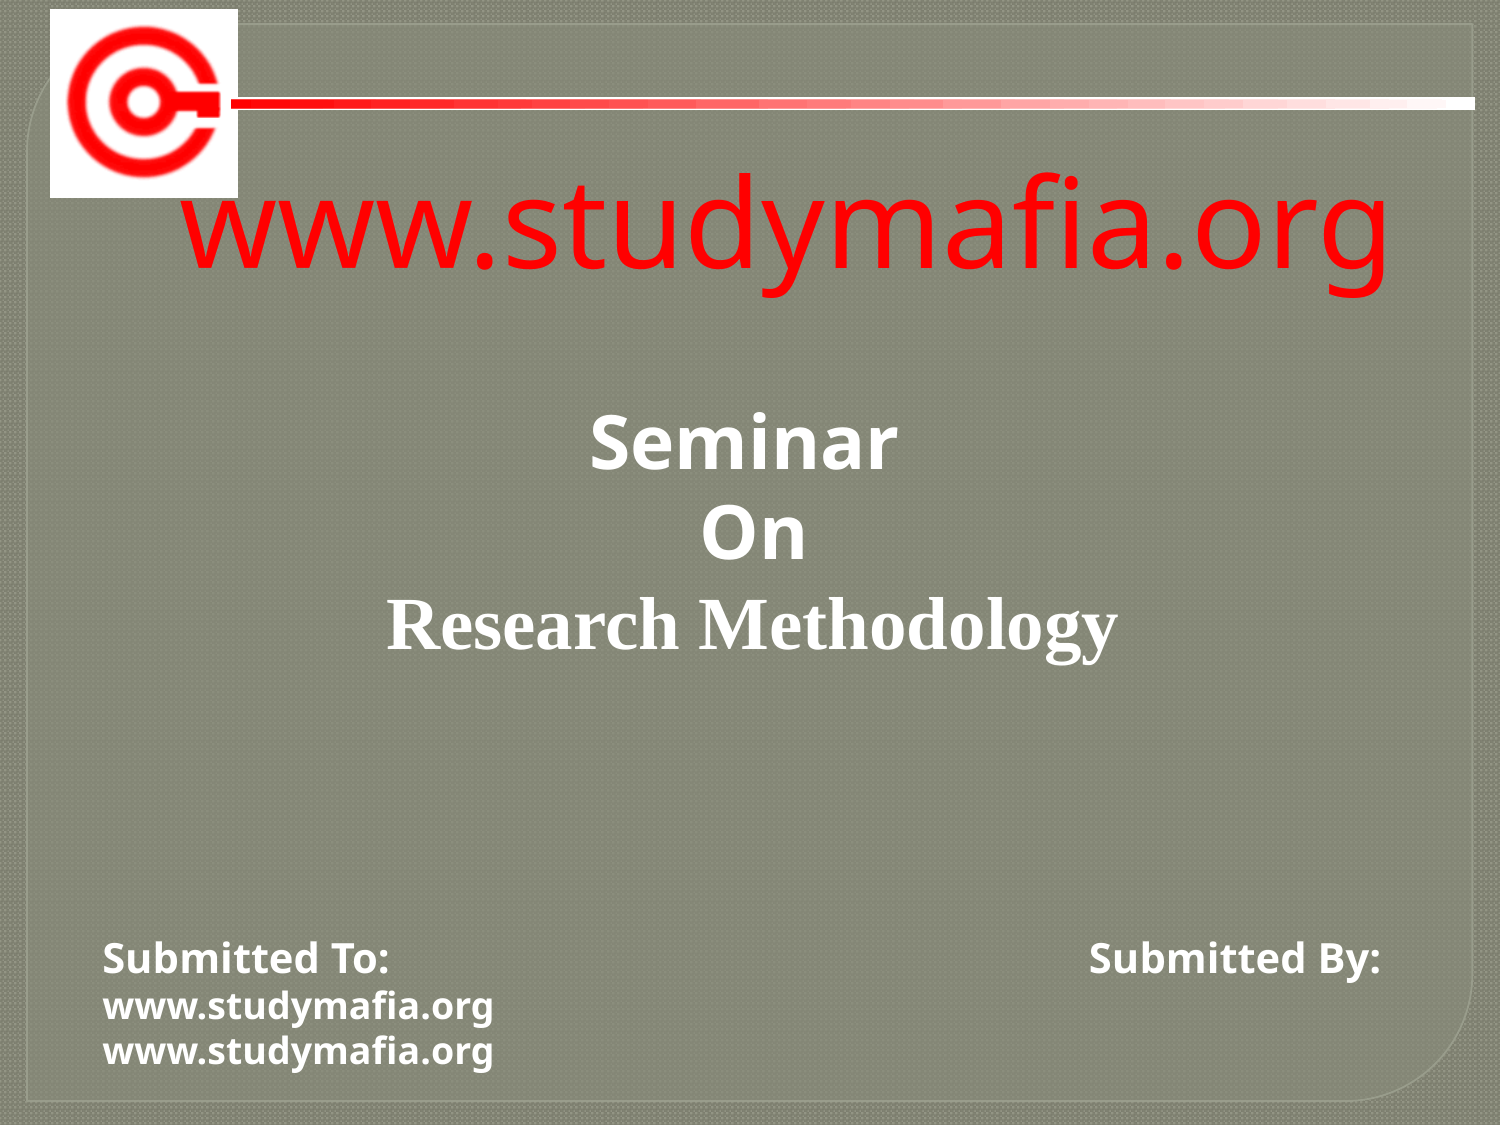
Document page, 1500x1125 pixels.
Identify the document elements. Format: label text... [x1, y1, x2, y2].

text_box Submitted To: Submitted By: www.studymafia.org www.studymafia.org [87, 924, 1500, 1080]
picture [49, 9, 1476, 198]
text_box www.studymafia.org [74, 125, 1500, 313]
text_box Seminar On Research Methodology [199, 387, 1250, 673]
